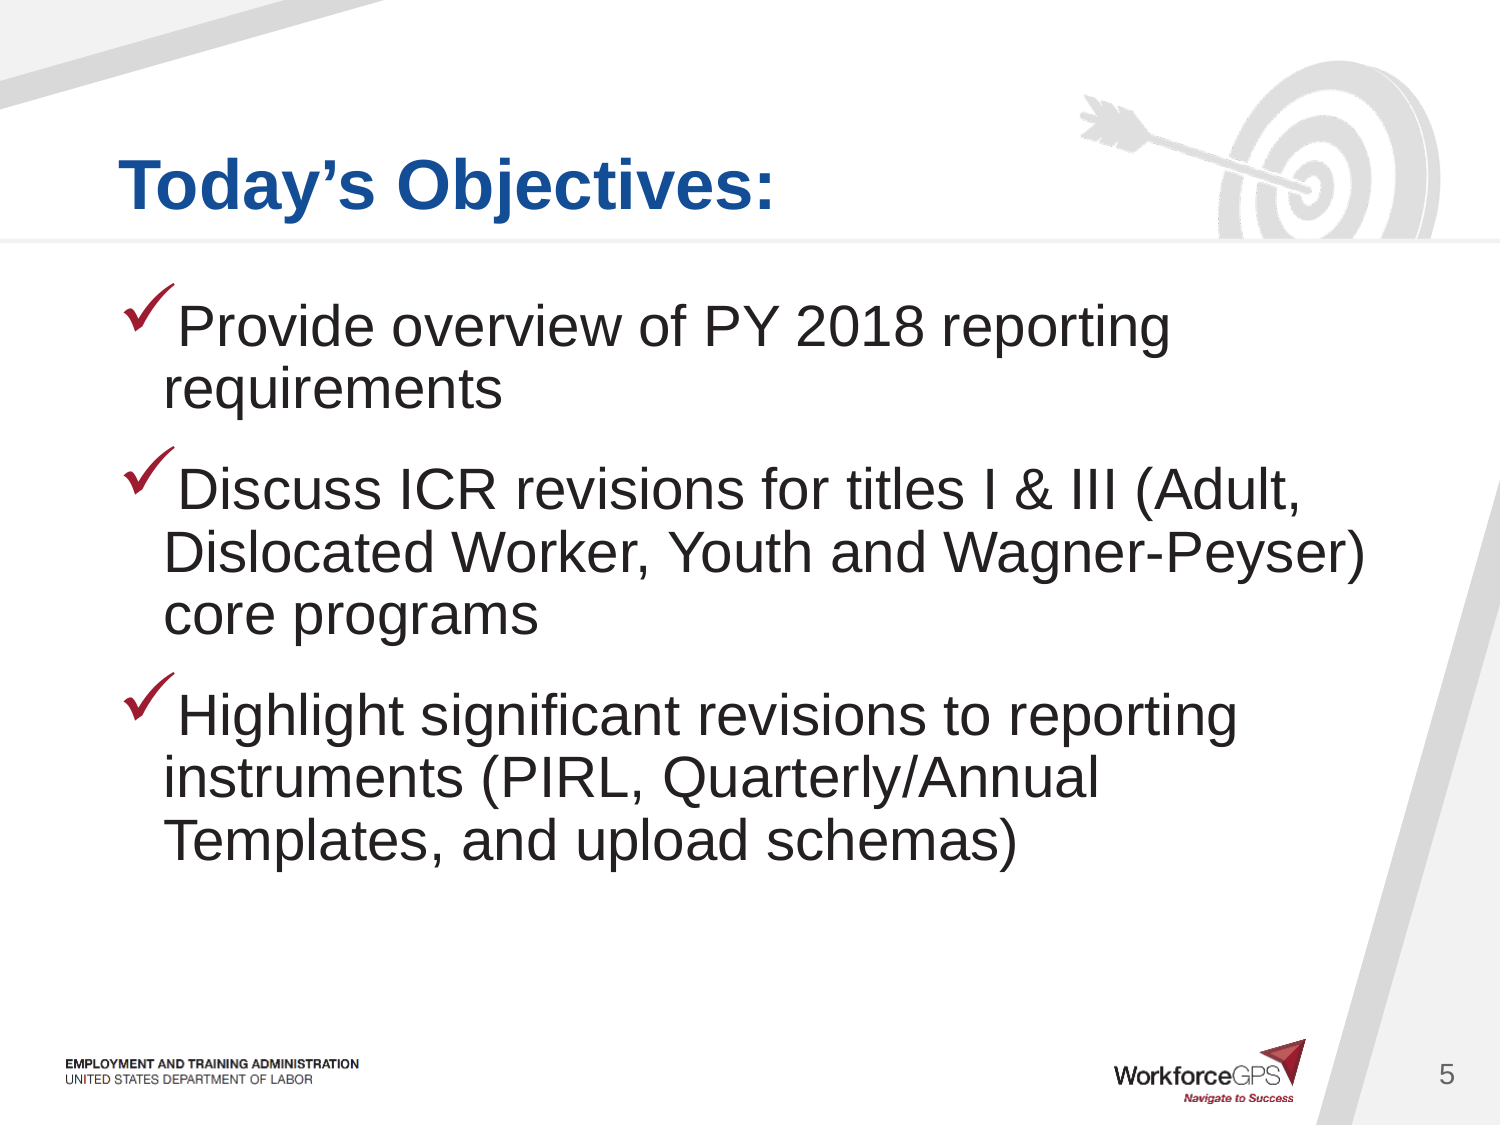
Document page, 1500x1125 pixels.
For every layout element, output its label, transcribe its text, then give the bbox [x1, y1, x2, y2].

list Provide overview of PY 2018 reporting requirements Discuss ICR revisions for titles I & III (Adult, Dislocated Worker, Youth and Wagner-Peyser) core programs Highlight significant revisions to reporting instruments (PIRL, Quarterly/Annual Templates, and upload schemas) [103, 256, 1409, 1014]
picture [1112, 1038, 1308, 1105]
picture [1079, 59, 1442, 238]
slide_number 5 [1260, 1042, 1471, 1103]
picture [59, 1053, 370, 1092]
